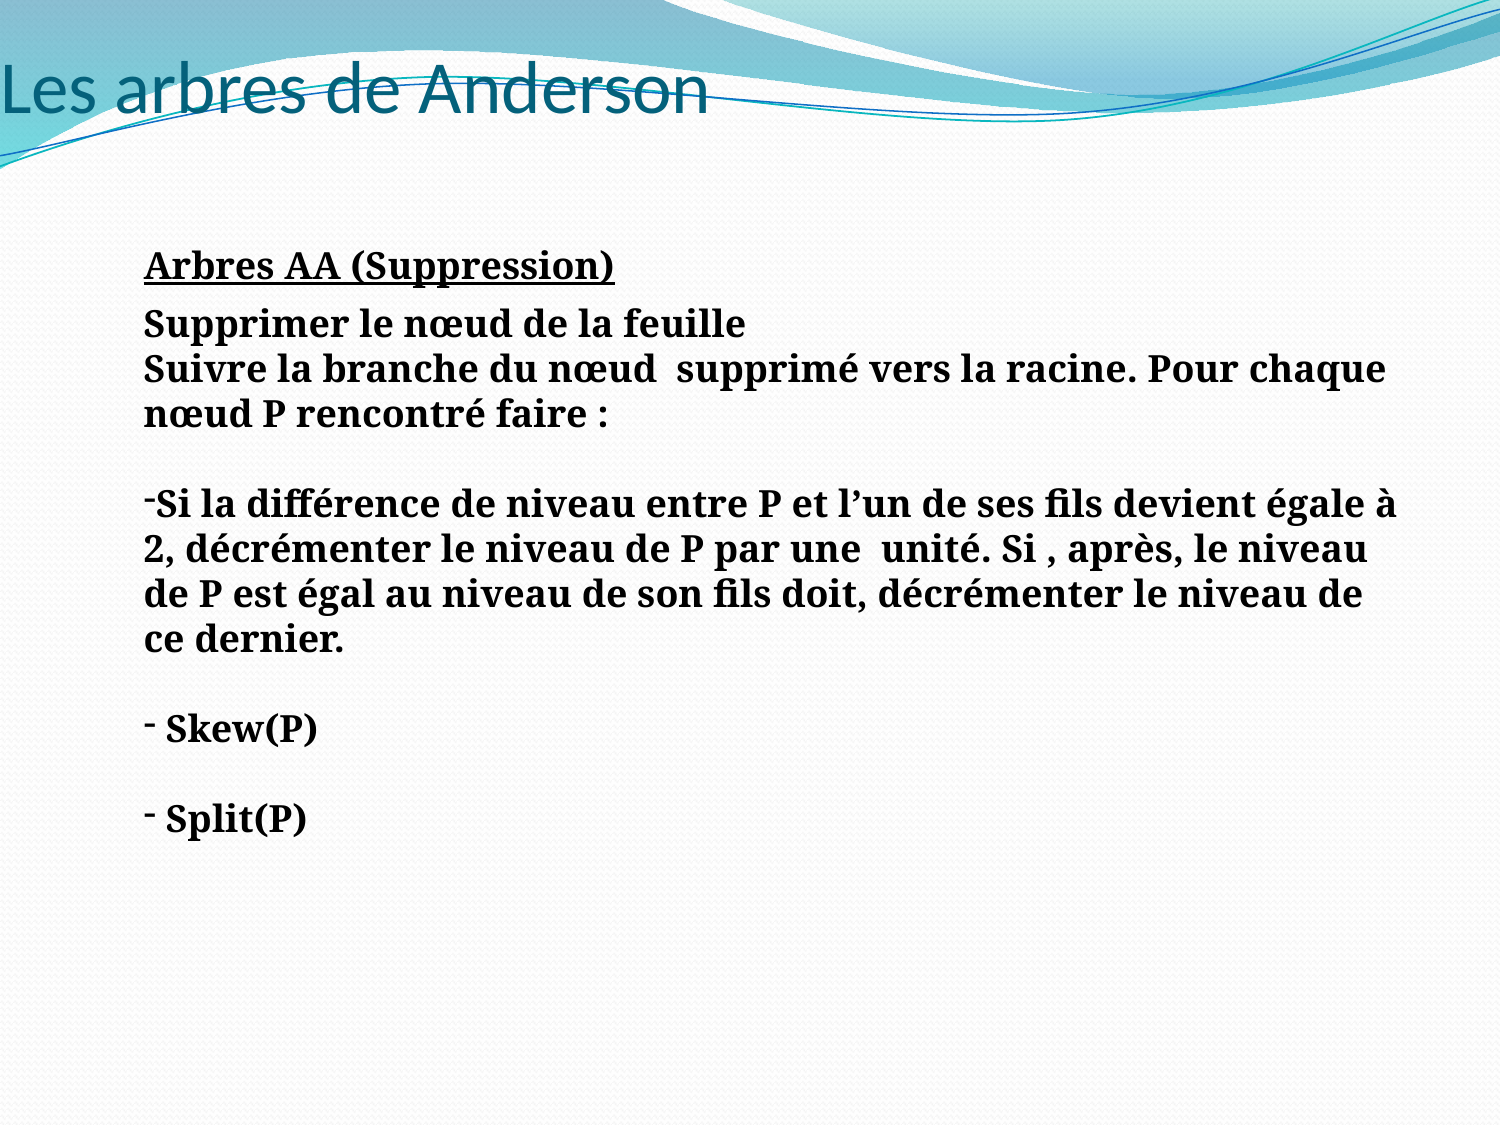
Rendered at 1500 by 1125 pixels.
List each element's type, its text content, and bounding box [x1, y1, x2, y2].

text_box Arbres AA (Suppression) [128, 234, 1137, 292]
title Les arbres de Anderson [0, 0, 1500, 129]
text_box Supprimer le nœud de la feuille Suivre la branche du nœud supprimé vers la racine. Pour chaque nœud P rencontré faire : Si la différence de niveau entre P et l’un de ses fils devient égale à 2, décrémenter le niveau de P par une unité. Si , après, le niveau de P est égal au niveau de son fils doit, décrémenter le niveau de ce dernier. Skew(P) Split(P) [128, 292, 1418, 848]
